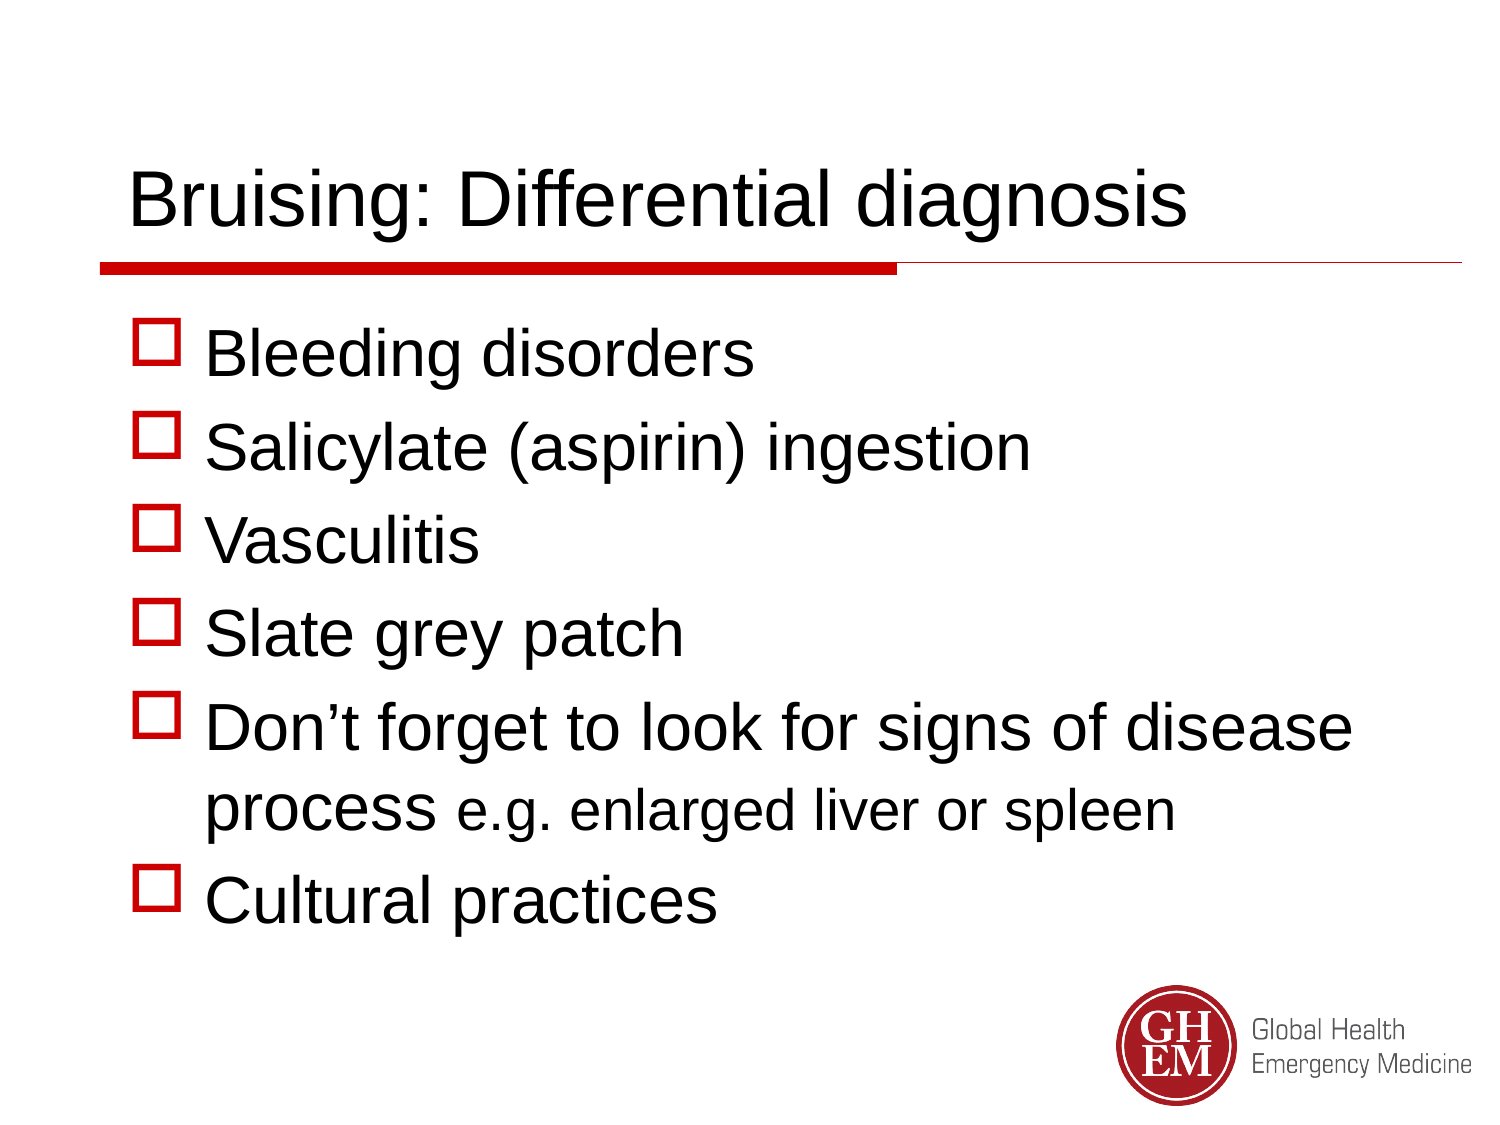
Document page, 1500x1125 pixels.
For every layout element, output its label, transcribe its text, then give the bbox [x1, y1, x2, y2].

title Bruising: Differential diagnosis [112, 50, 1425, 250]
picture [1116, 985, 1471, 1106]
list Bleeding disorders Salicylate (aspirin) ingestion Vasculitis Slate grey patch Don’t forget to look for signs of disease process e.g. enlarged liver or spleen Cultural practices [112, 302, 1425, 1003]
